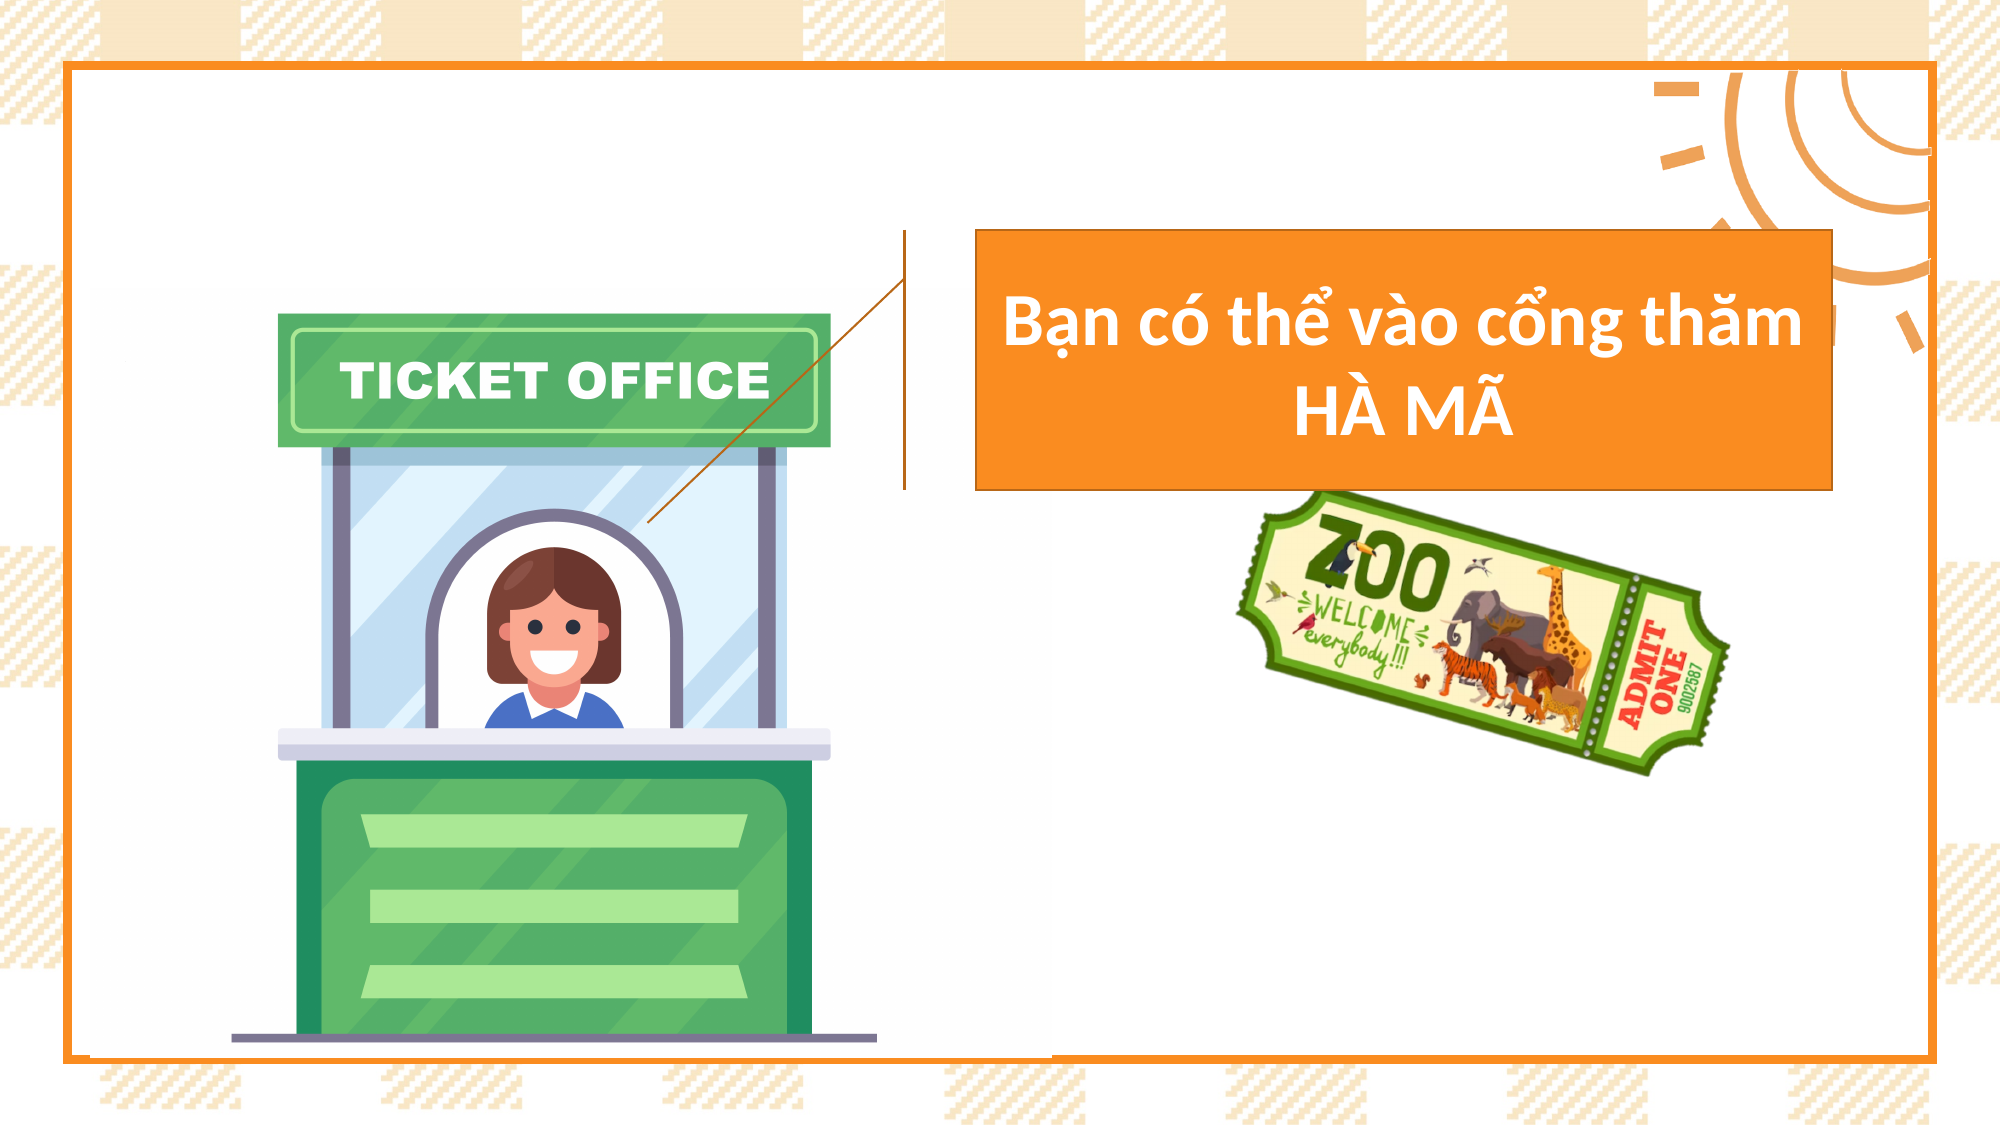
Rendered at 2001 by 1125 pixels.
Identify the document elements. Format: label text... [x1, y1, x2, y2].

text_box Bạn có thể vào cổng thăm HÀ MÃ [975, 229, 1833, 491]
picture [0, 0, 2000, 1125]
text_box Bạn có thể vào cổng thăm HÀ MÃ [893, 229, 906, 288]
